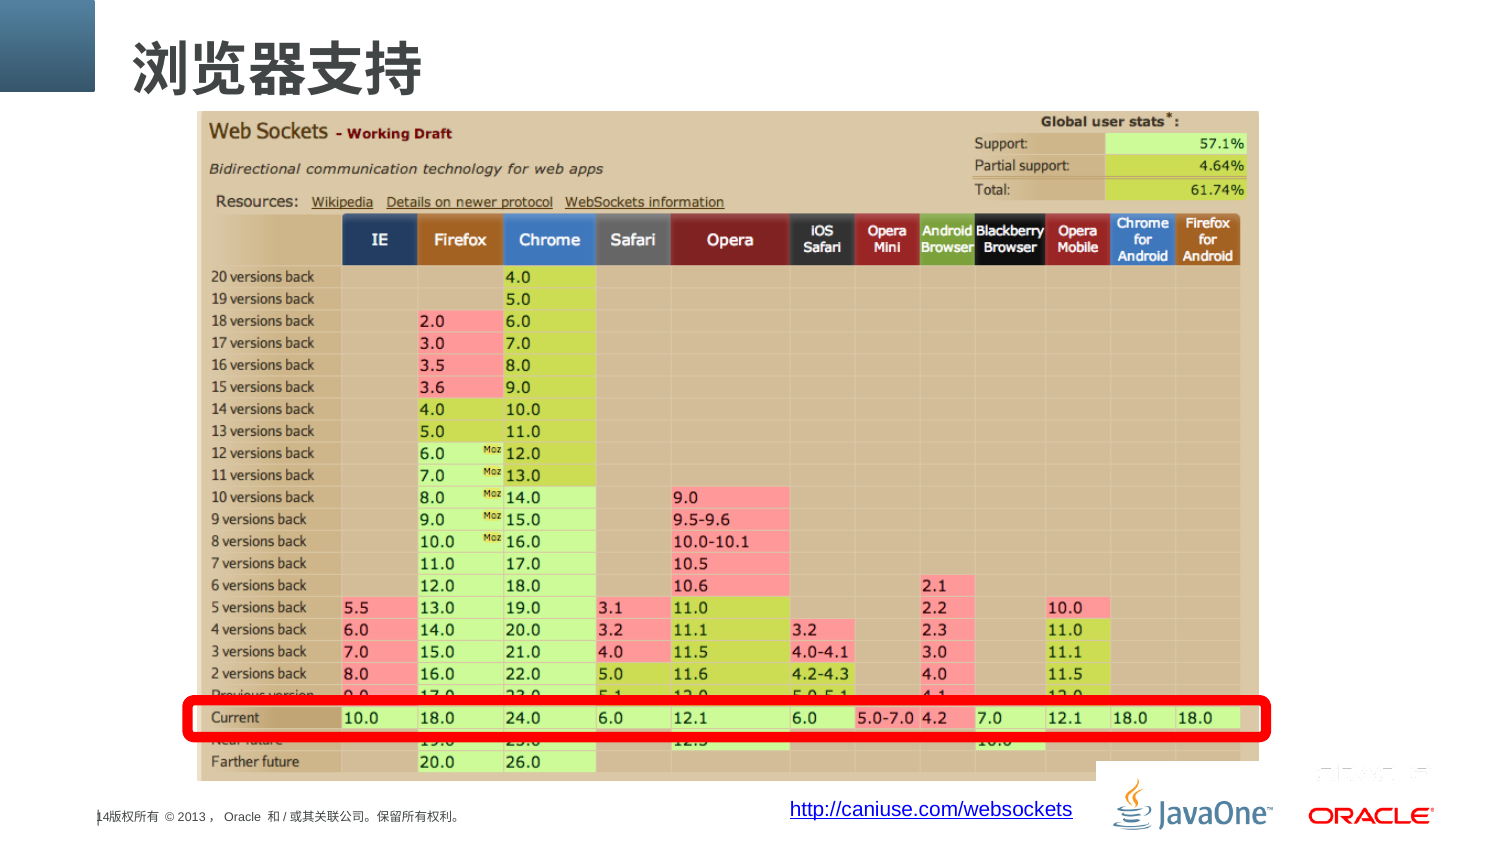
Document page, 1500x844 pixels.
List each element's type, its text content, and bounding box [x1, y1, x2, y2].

title 浏览器支持 [131, 40, 1482, 107]
picture [197, 111, 1259, 782]
text_box http://caniuse.com/websockets [783, 795, 1080, 821]
text_box [1265, 700, 1269, 738]
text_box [1096, 761, 1445, 844]
text_box [185, 698, 192, 739]
